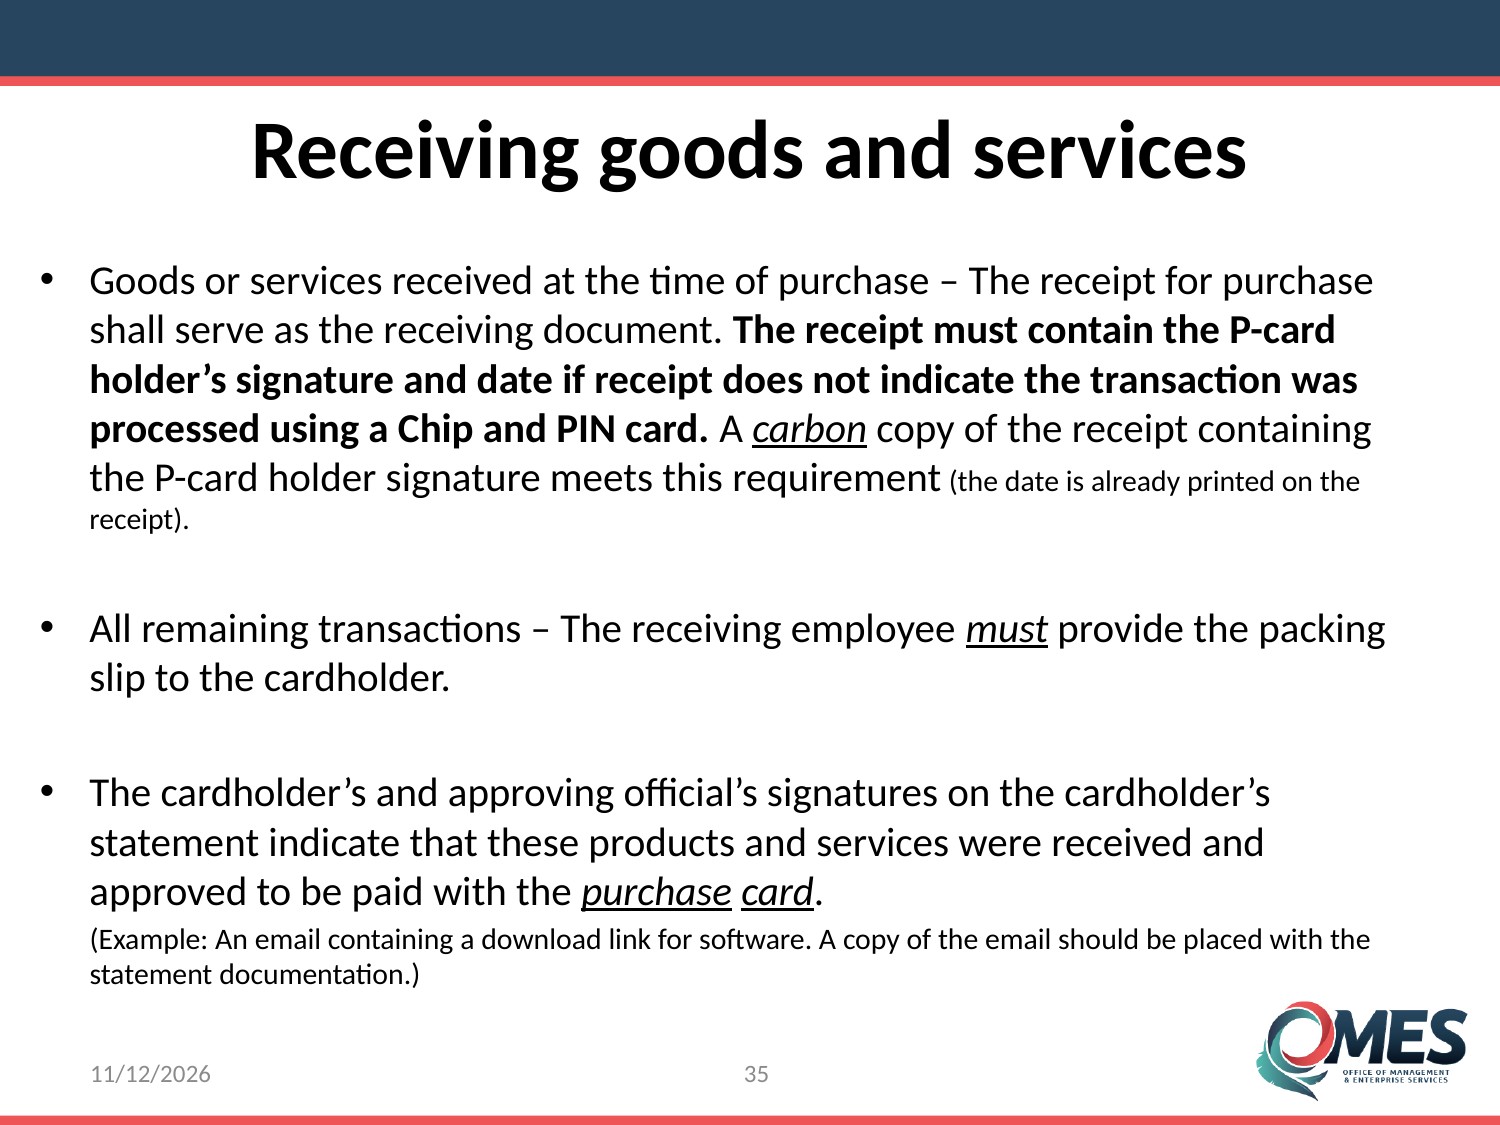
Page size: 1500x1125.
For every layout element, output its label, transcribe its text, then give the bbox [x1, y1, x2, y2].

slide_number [75, 1042, 425, 1103]
picture [0, 203, 1500, 1125]
text_box [0, 0, 300, 87]
list Goods or services received at the time of purchase – The receipt for purchase shall serve as the receiving document. The receipt must contain the P-card holder’s signature and date if receipt does not indicate the transaction was processed using a Chip and PIN card. A carbon copy of the receipt containing the P-card holder signature meets this requirement (the date is already printed on the receipt). All remaining transactions – The receiving employee must provide the packing slip to the cardholder. The cardholder’s and approving official’s signatures on the cardholder’s statement indicate that these products and services were received and approved to be paid with the purchase card. (Example: An email containing a download link for software. A copy of the email should be placed with the statement documentation.) [24, 212, 1438, 1000]
slide_number 35 [675, 1042, 839, 1103]
text_box Receiving goods and services [0, 87, 1500, 203]
picture [300, 0, 1500, 87]
